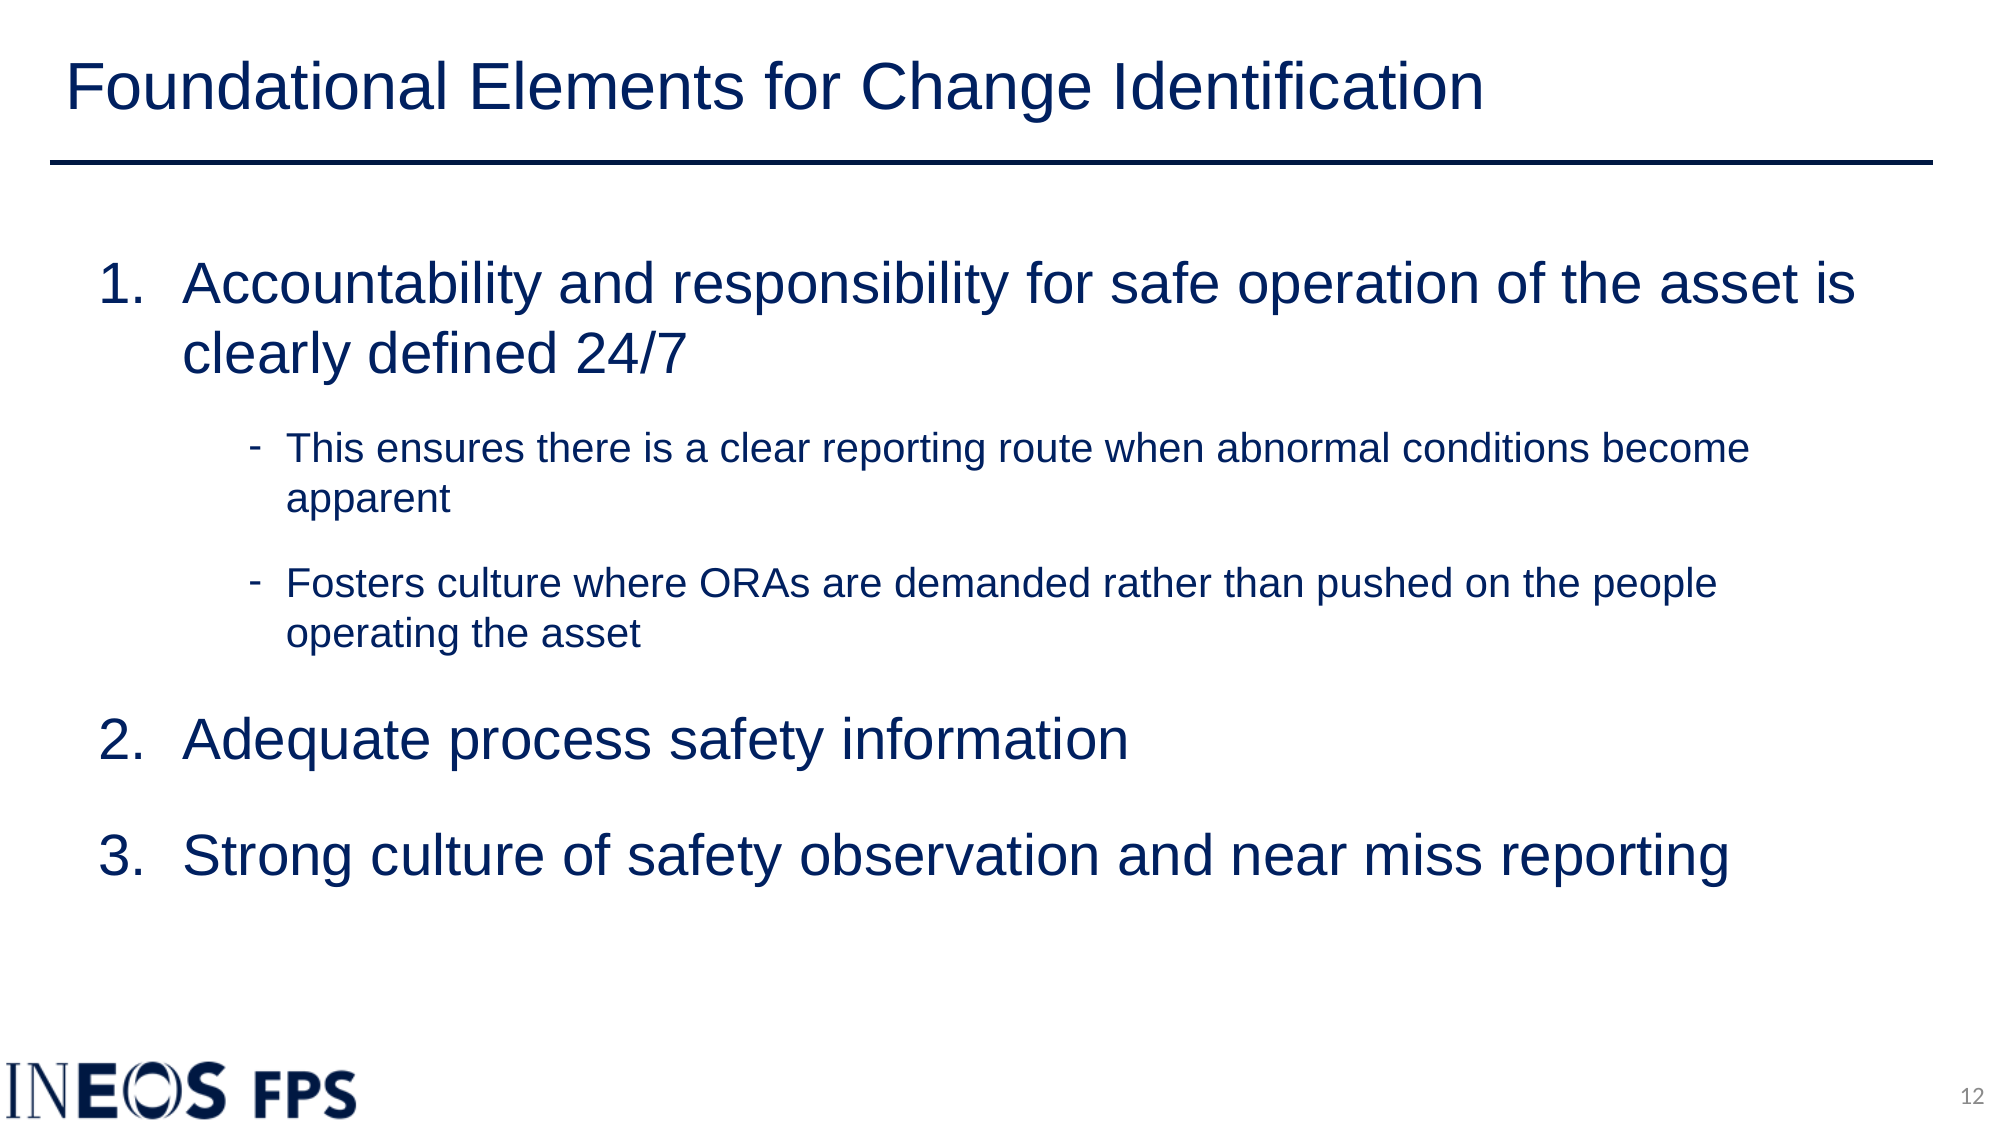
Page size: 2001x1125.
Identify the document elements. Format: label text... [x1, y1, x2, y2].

list Accountability and responsibility for safe operation of the asset is clearly defined 24/7 This ensures there is a clear reporting route when abnormal conditions become apparent Fosters culture where ORAs are demanded rather than pushed on the people operating the asset Adequate process safety information Strong culture of safety observation and near miss reporting [83, 237, 1900, 1000]
slide_number 12 [1550, 1065, 2000, 1125]
title Foundational Elements for Change Identification [50, 13, 1934, 163]
picture [1, 1055, 363, 1125]
